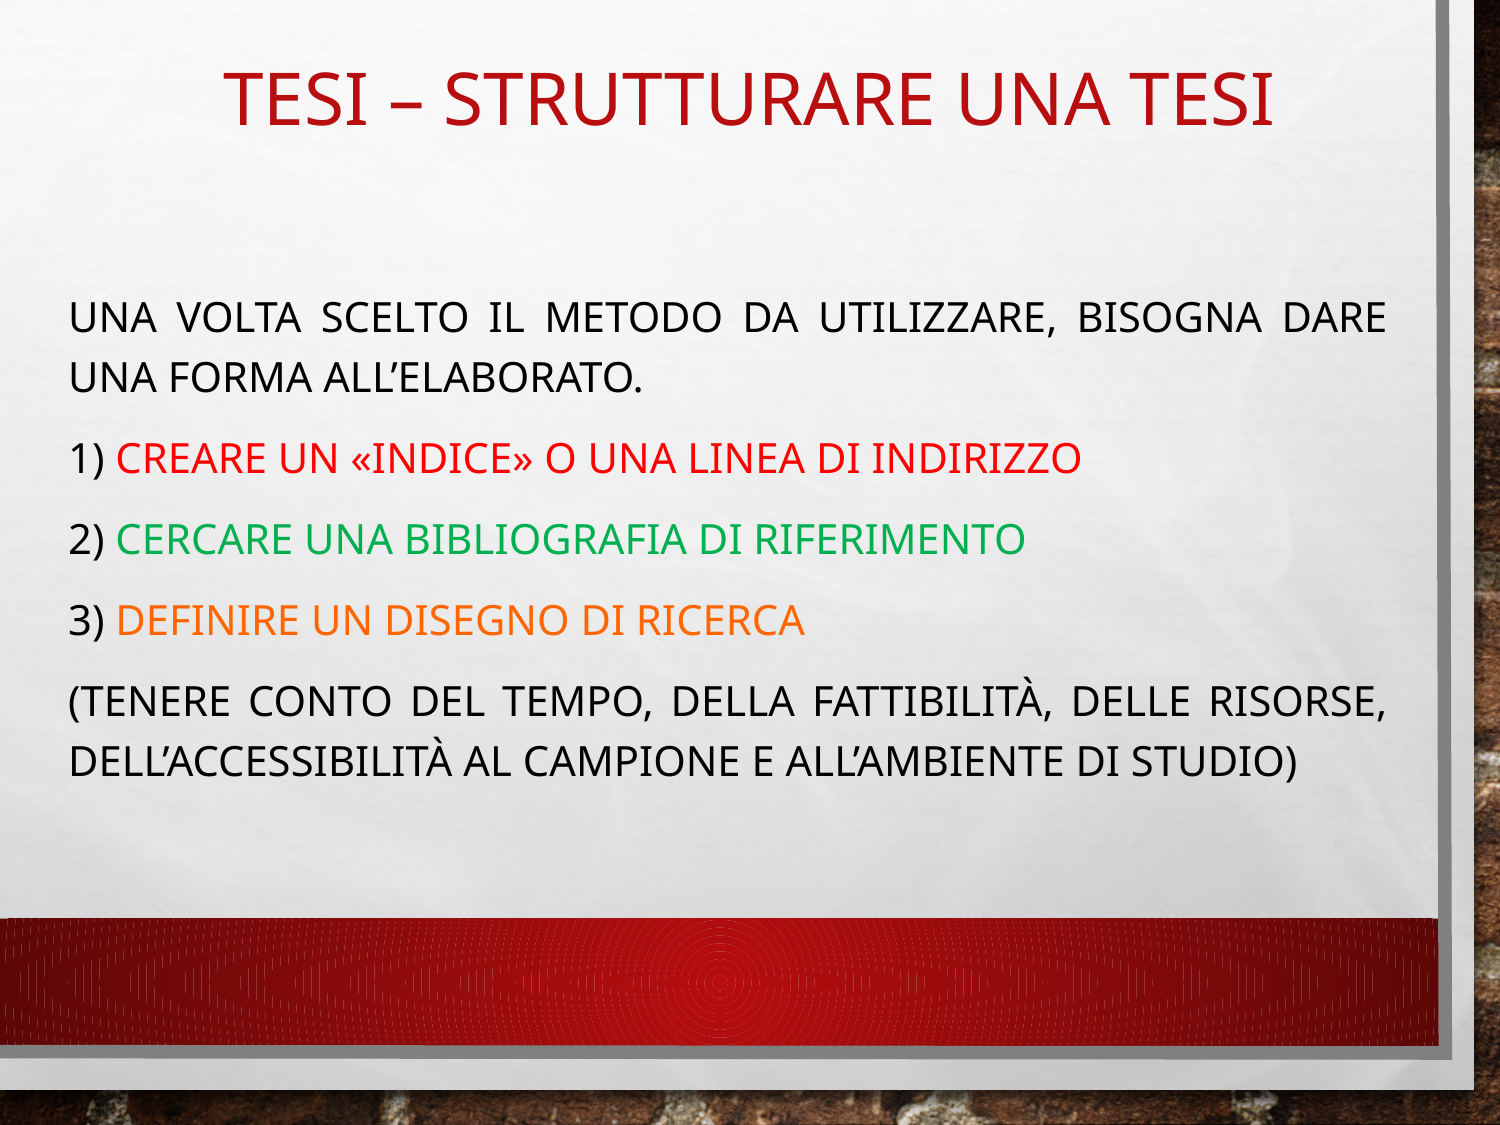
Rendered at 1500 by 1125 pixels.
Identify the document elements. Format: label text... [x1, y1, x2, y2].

list Una volta scelto il metodo da utilizzare, bisogna dare una forma all’elaborato. 1) Creare un «indice» o una linea di indirizzo 2) Cercare una bibliografia di riferimento 3) Definire un disegno di ricerca (tenere conto del tempo, della fattibilità, delle risorse, dell’accessibilità al campione e all’ambiente di studio) [53, 148, 1404, 917]
picture [0, 0, 1500, 1125]
title Tesi – strutturare una tesi [75, 30, 1425, 174]
